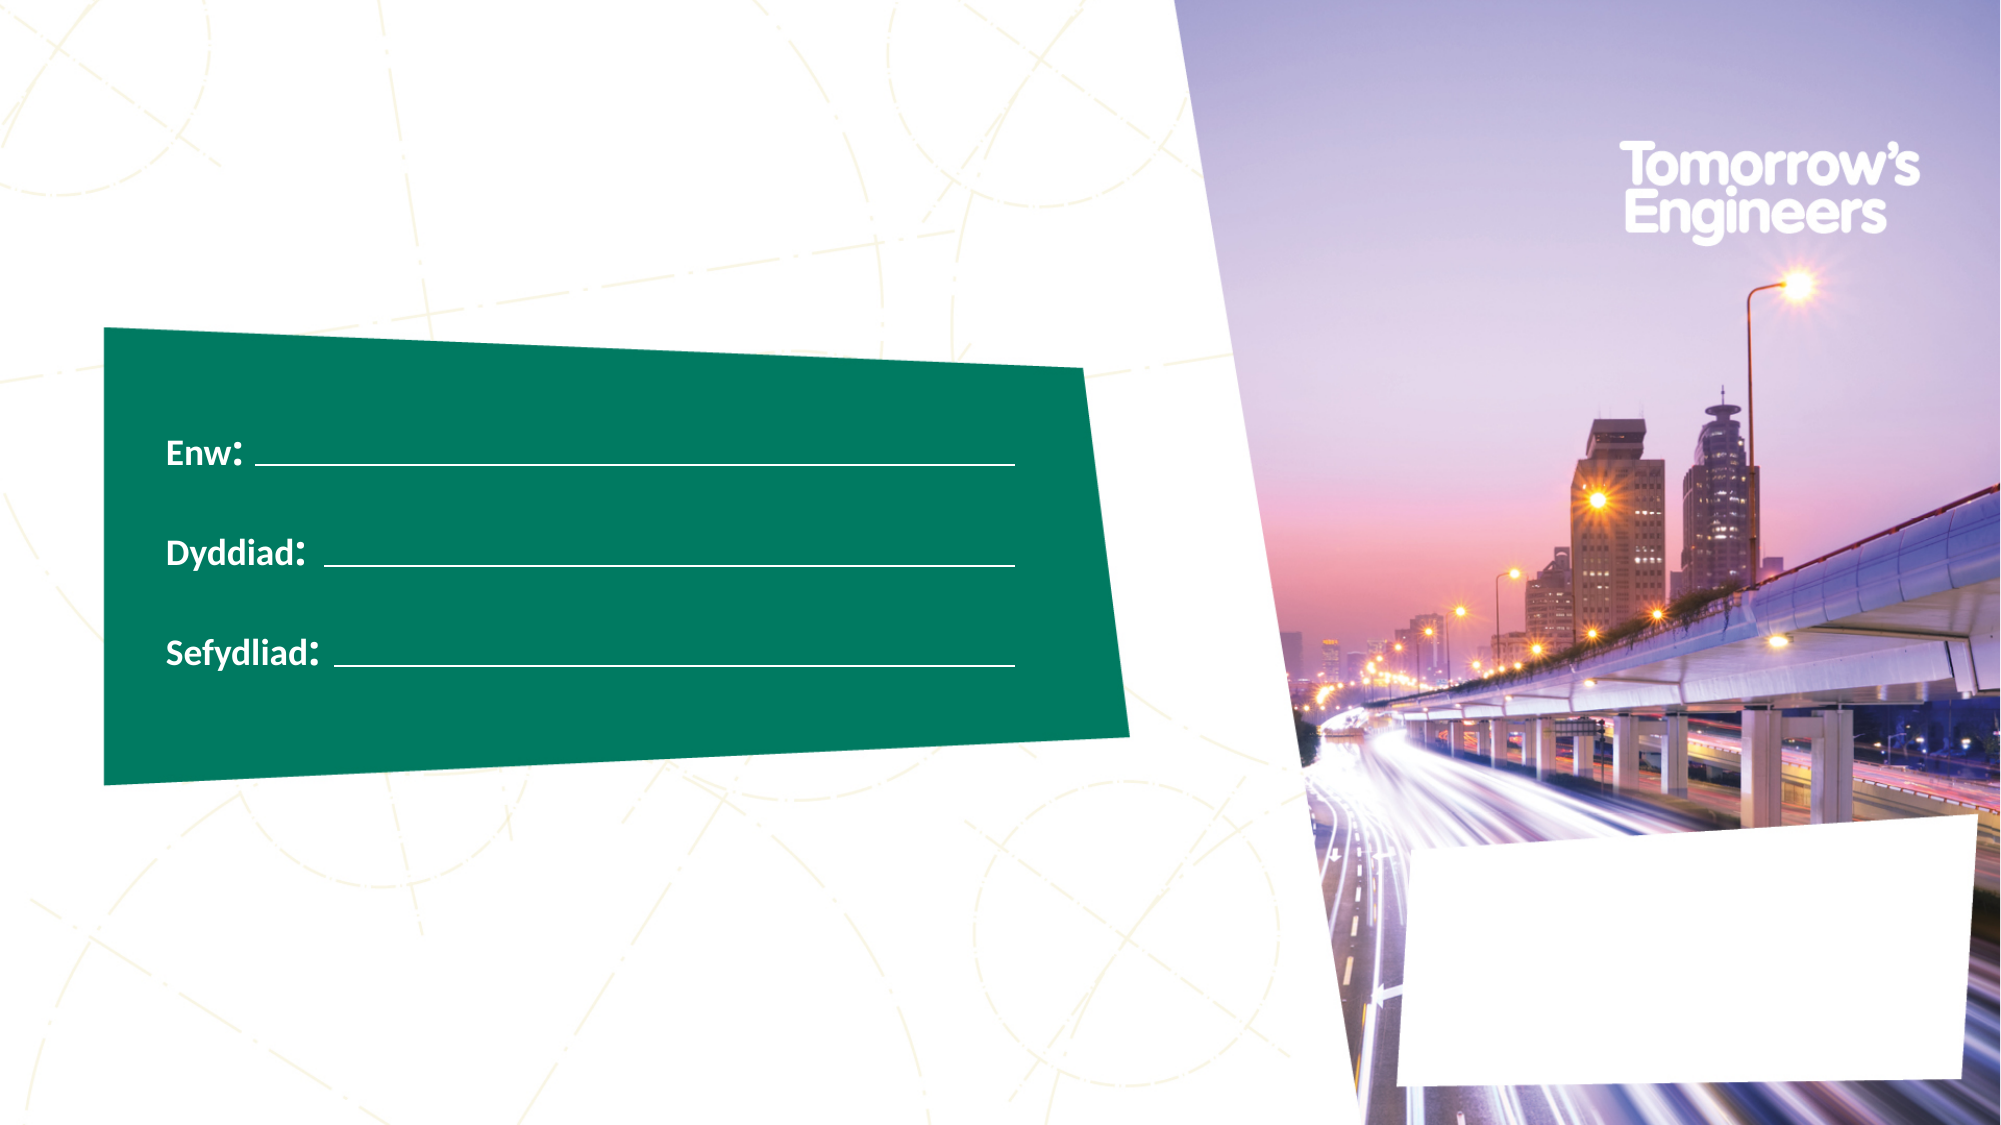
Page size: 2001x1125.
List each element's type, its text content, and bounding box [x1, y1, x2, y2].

picture [0, 0, 2001, 1125]
text_box Enw: Dyddiad: Sefydliad: [151, 416, 1015, 731]
